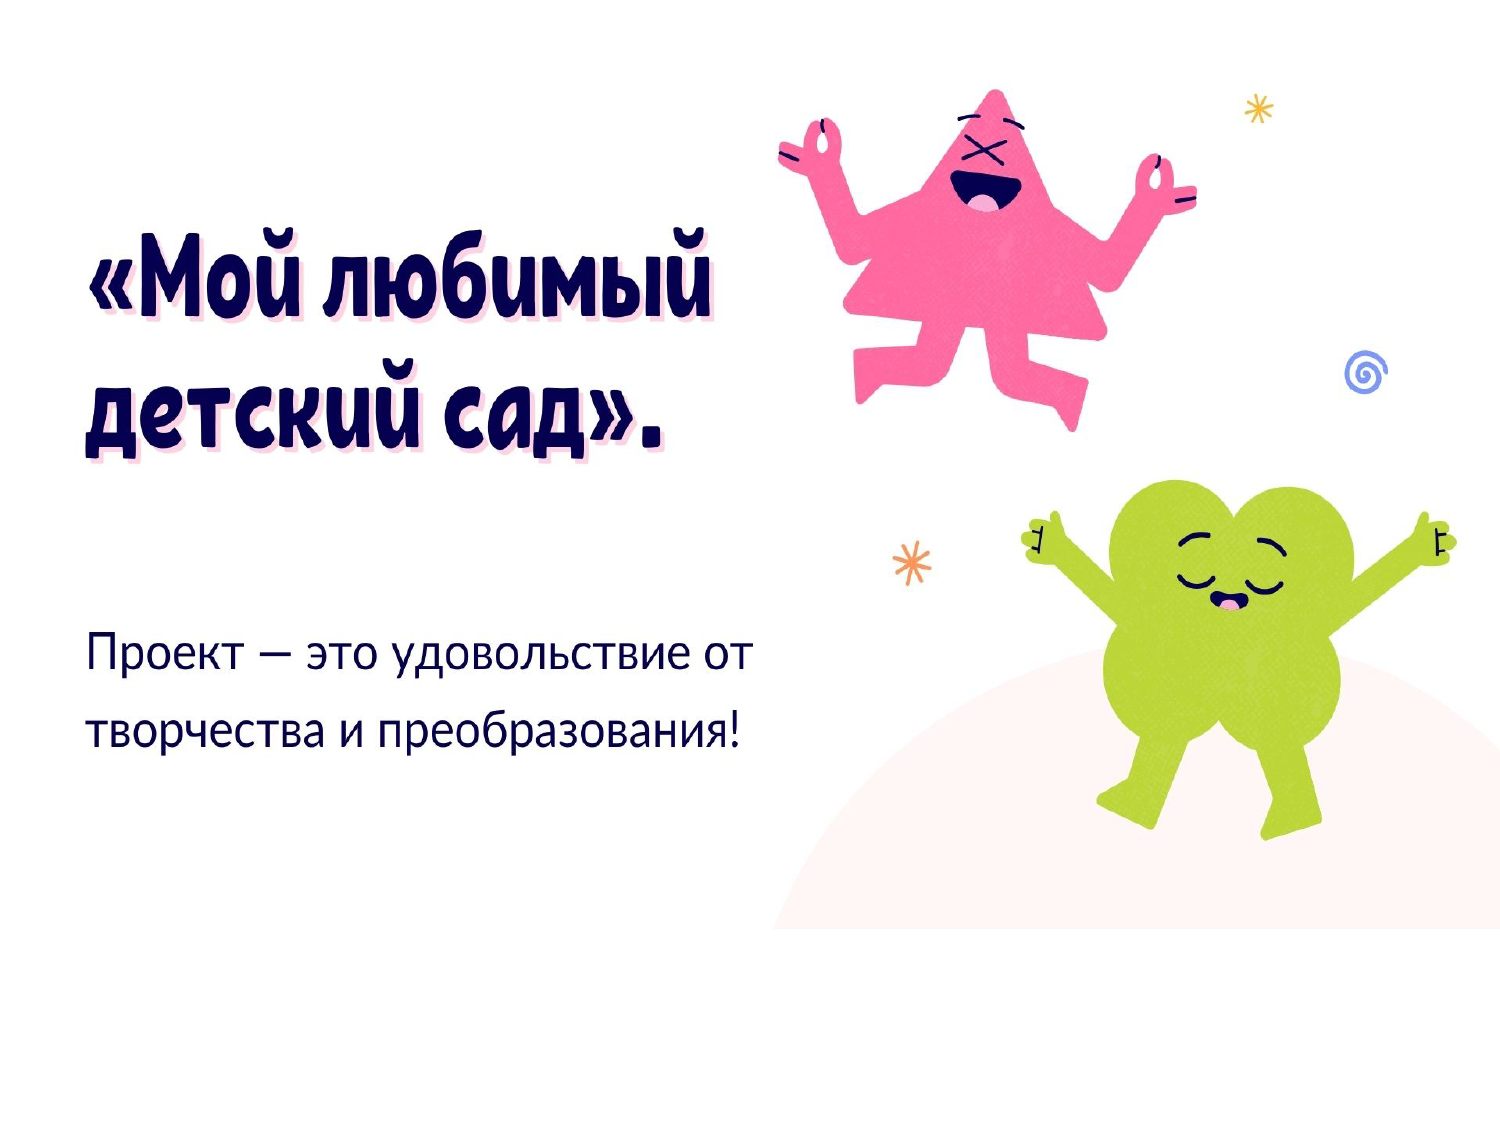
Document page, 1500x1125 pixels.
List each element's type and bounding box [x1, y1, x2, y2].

picture [0, 0, 1500, 929]
